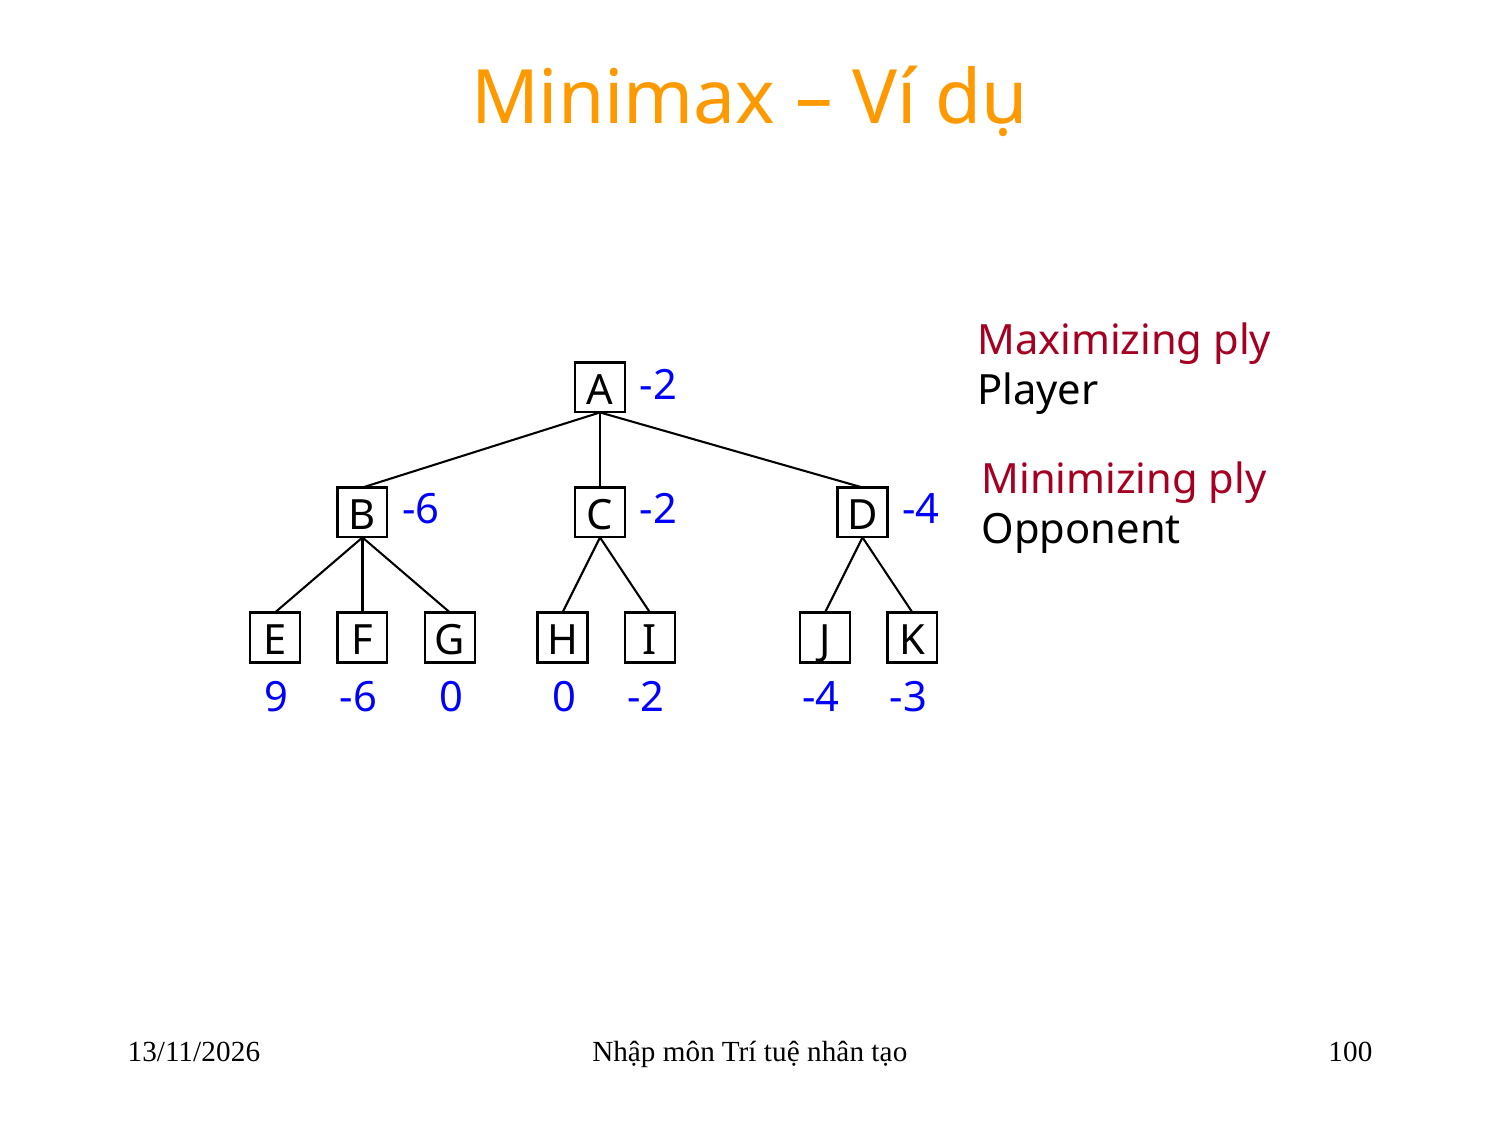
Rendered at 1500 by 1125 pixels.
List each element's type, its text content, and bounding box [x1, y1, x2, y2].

footer Nhập môn Trí tuệ nhân tạo [512, 1024, 988, 1101]
text_box -6 [324, 662, 400, 728]
text_box -2 [612, 662, 688, 728]
text_box J [800, 612, 850, 662]
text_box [562, 537, 597, 613]
text_box I [624, 612, 675, 662]
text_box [362, 537, 451, 613]
text_box E [249, 612, 300, 662]
text_box K [887, 612, 938, 662]
text_box -4 [887, 474, 963, 540]
text_box Minimizing ply Opponent [966, 444, 1317, 559]
text_box D [837, 487, 887, 535]
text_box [599, 537, 651, 613]
text_box C [575, 496, 624, 535]
slide_number 100 [1074, 1024, 1388, 1101]
text_box 9 [249, 662, 313, 728]
text_box A [575, 362, 624, 410]
text_box H [537, 612, 588, 663]
text_box G [425, 612, 475, 663]
text_box Maximizing ply Player [962, 305, 1313, 421]
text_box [599, 412, 863, 488]
text_box 0 [424, 662, 488, 728]
title Minimax – Ví dụ [112, 0, 1388, 188]
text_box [824, 537, 860, 613]
text_box F [337, 621, 388, 662]
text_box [274, 537, 359, 613]
text_box 0 [537, 662, 600, 728]
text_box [362, 412, 596, 488]
text_box -6 [387, 497, 463, 540]
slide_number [112, 1024, 426, 1101]
text_box -2 [624, 497, 700, 540]
text_box -3 [874, 662, 950, 728]
text_box B [337, 487, 387, 535]
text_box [862, 537, 913, 613]
text_box -2 [624, 350, 700, 410]
text_box -4 [787, 662, 863, 728]
